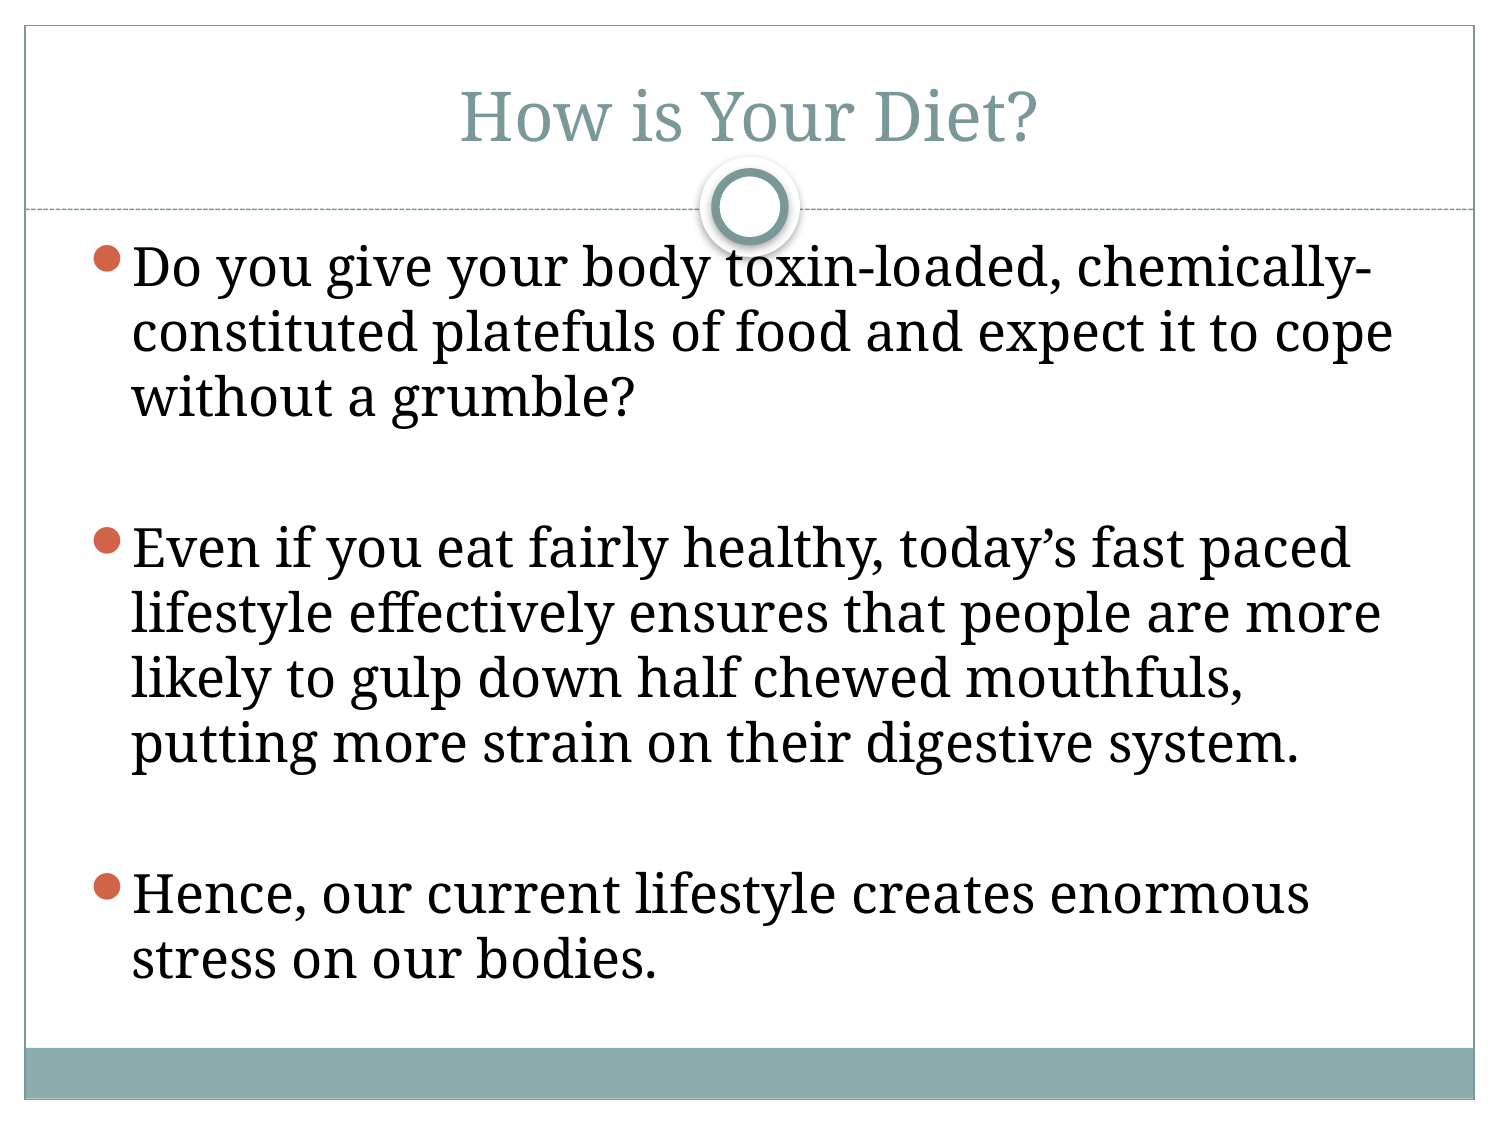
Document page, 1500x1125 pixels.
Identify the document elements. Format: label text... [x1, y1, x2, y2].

list Do you give your body toxin-loaded, chemically-constituted platefuls of food and expect it to cope without a grumble? Even if you eat fairly healthy, today’s fast paced lifestyle effectively ensures that people are more likely to gulp down half chewed mouthfuls, putting more strain on their digestive system. Hence, our current lifestyle creates enormous stress on our bodies. [75, 224, 1425, 1050]
title How is Your Diet? [75, 24, 1425, 163]
